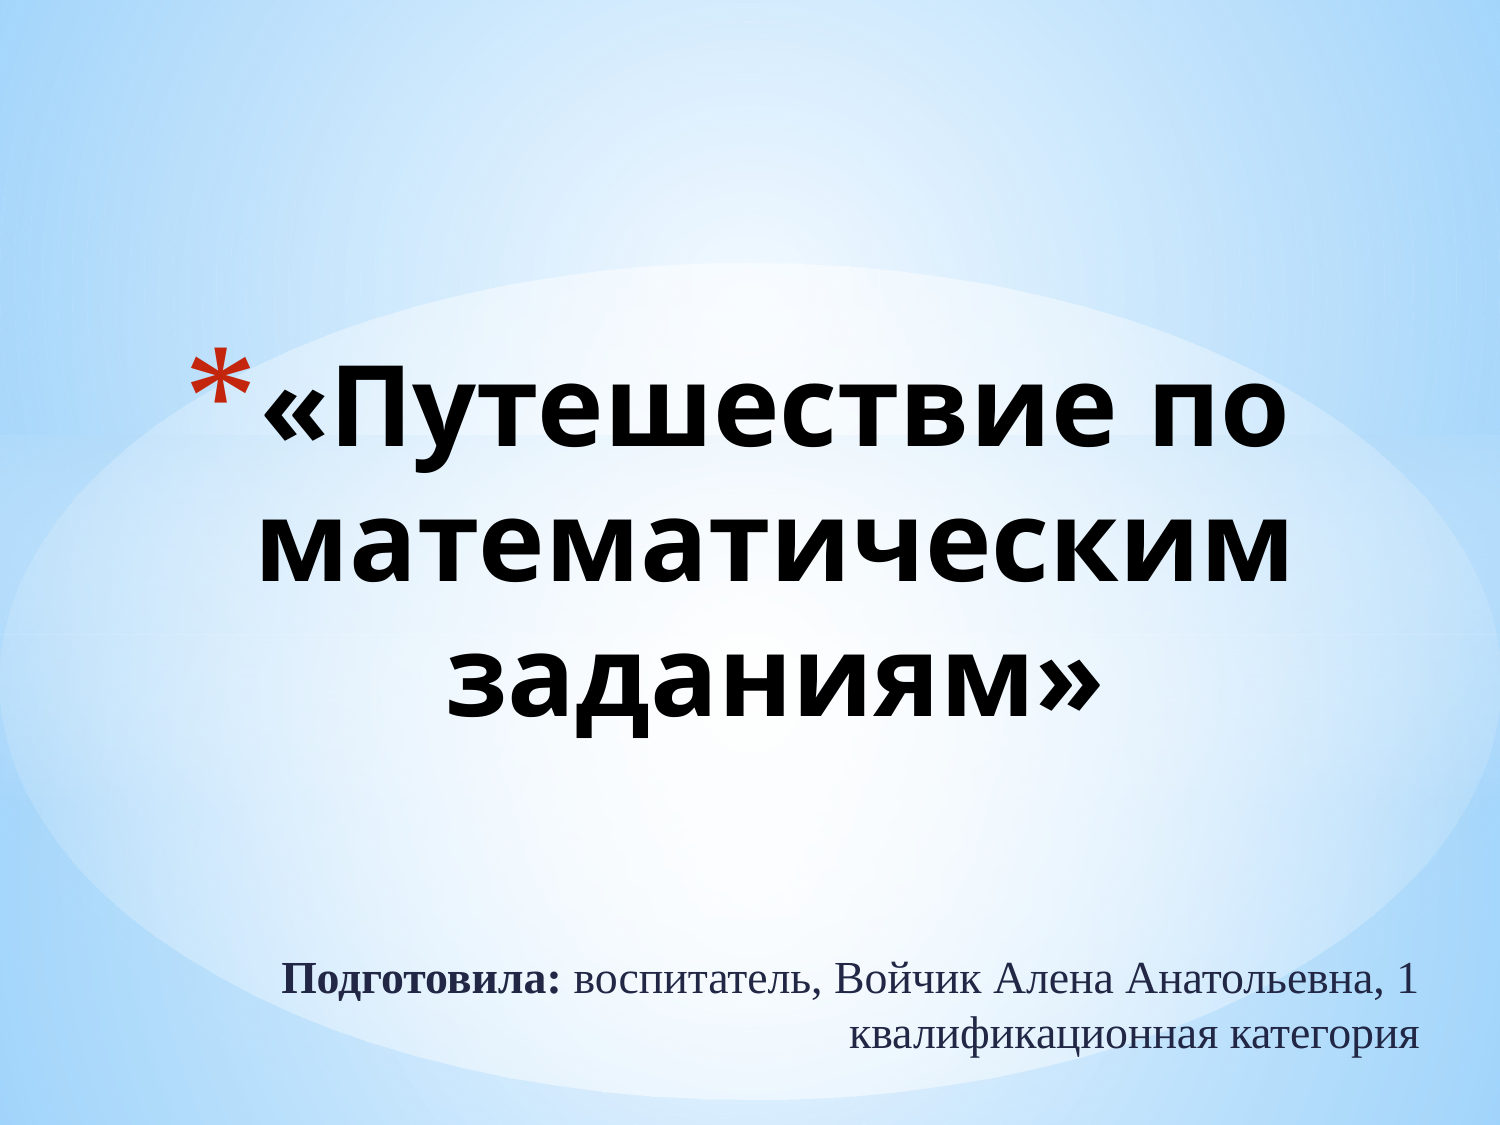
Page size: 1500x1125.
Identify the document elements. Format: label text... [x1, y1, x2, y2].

subtitle Подготовила: воспитатель, Войчик Алена Анатольевна, 1 квалификационная категория [241, 940, 1436, 1071]
title «Путешествие по математическим заданиям» [134, 326, 1312, 808]
